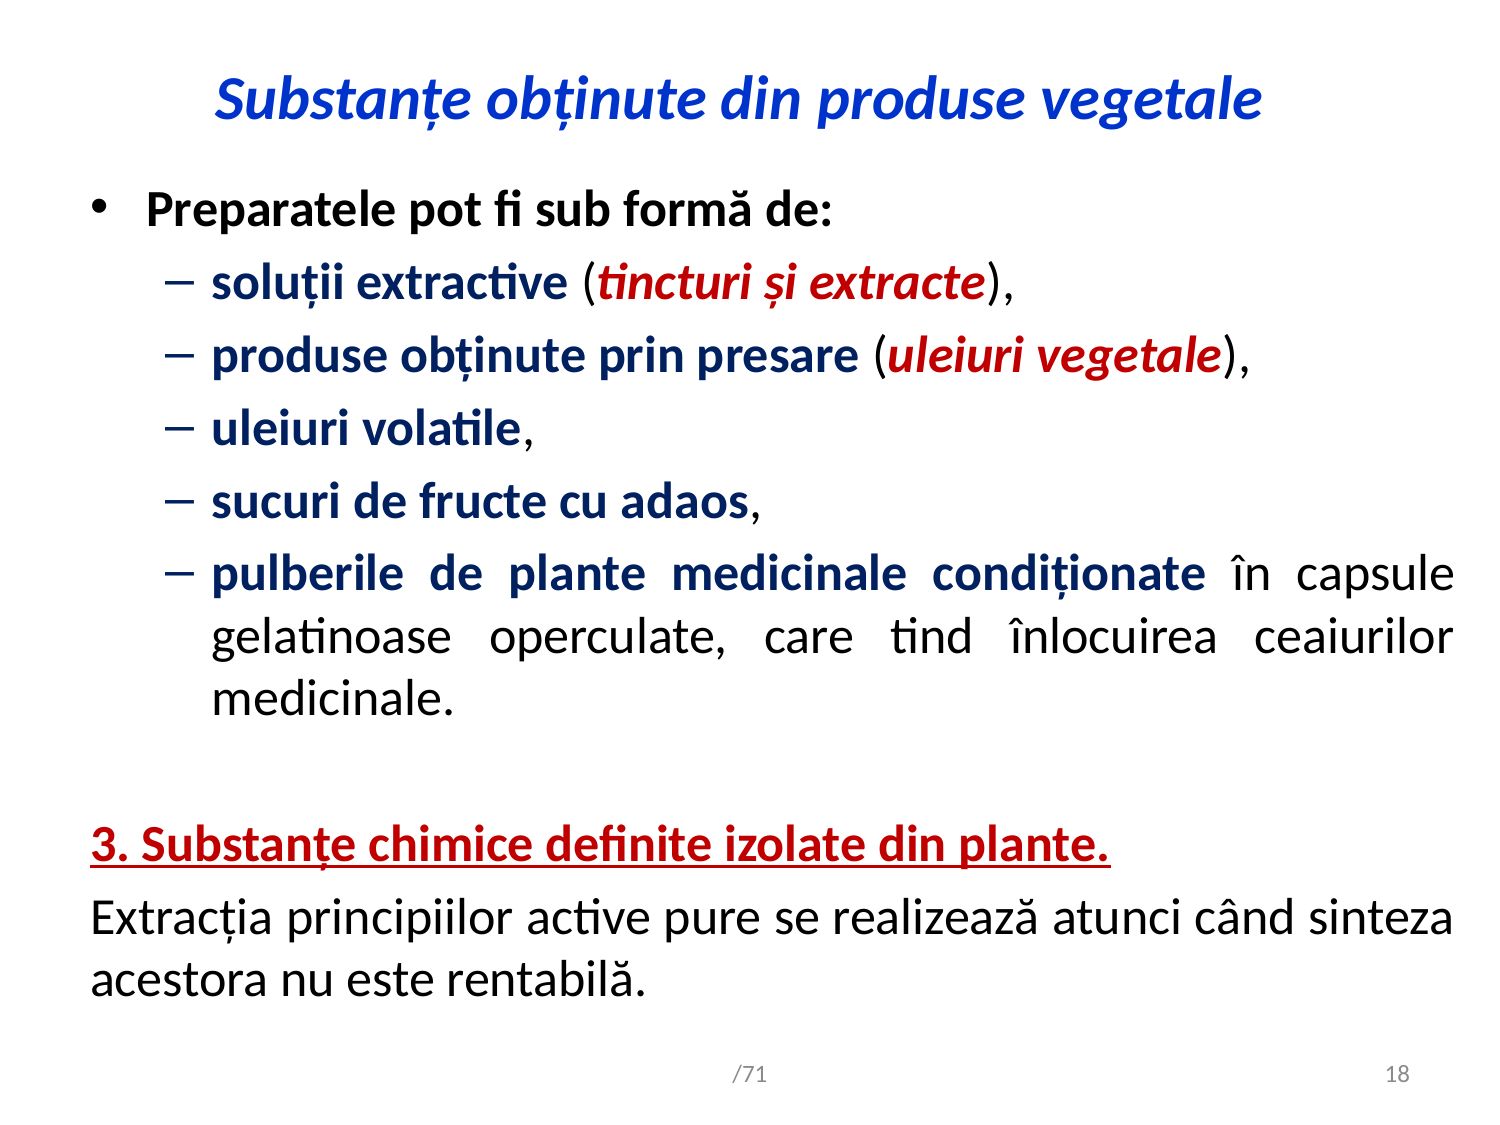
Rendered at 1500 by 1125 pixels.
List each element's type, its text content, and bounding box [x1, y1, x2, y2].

title Substanţe obţinute din produse vegetale [64, 54, 1415, 135]
list Preparatele pot fi sub formă de: soluţii extractive (tincturi şi extracte), produse obţinute prin presare (uleiuri vegetale), uleiuri volatile, sucuri de fructe cu adaos, pulberile de plante medicinale condiţionate în capsule gelatinoase operculate, care tind înlocuirea ceaiurilor medicinale. 3. Substanţe chimice definite izolate din plante. Extracţia principiilor active pure se realizează atunci când sinteza acestora nu este rentabilă. [75, 167, 1471, 1059]
footer /71 [512, 1042, 988, 1103]
slide_number 18 [1074, 1042, 1425, 1103]
